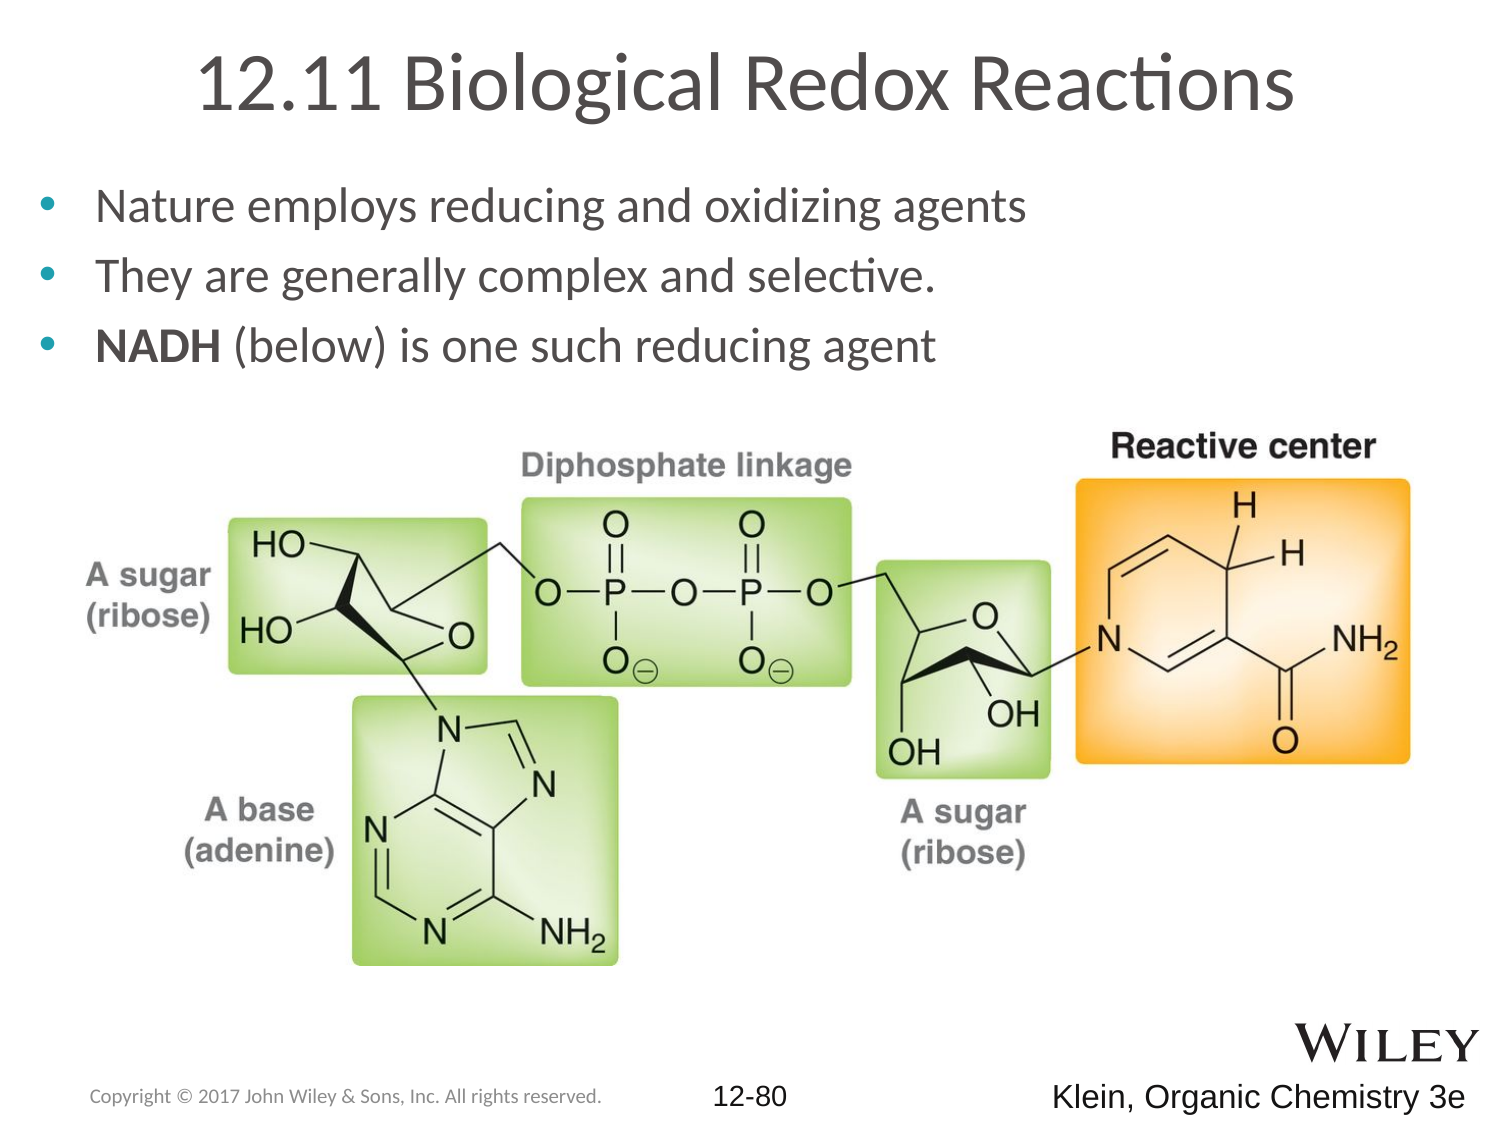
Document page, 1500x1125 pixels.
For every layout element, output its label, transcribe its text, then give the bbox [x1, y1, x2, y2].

picture [85, 426, 1415, 967]
footer Klein, Organic Chemistry 3e [1015, 1065, 1491, 1125]
slide_number 12-80 [575, 1065, 925, 1125]
picture [1292, 1021, 1480, 1065]
title 12.11 Biological Redox Reactions [0, 0, 1491, 155]
list Nature employs reducing and oxidizing agents They are generally complex and selective. NADH (below) is one such reducing agent [23, 165, 1460, 1021]
slide_number Copyright © 2017 John Wiley & Sons, Inc. All rights reserved. [75, 1065, 575, 1125]
